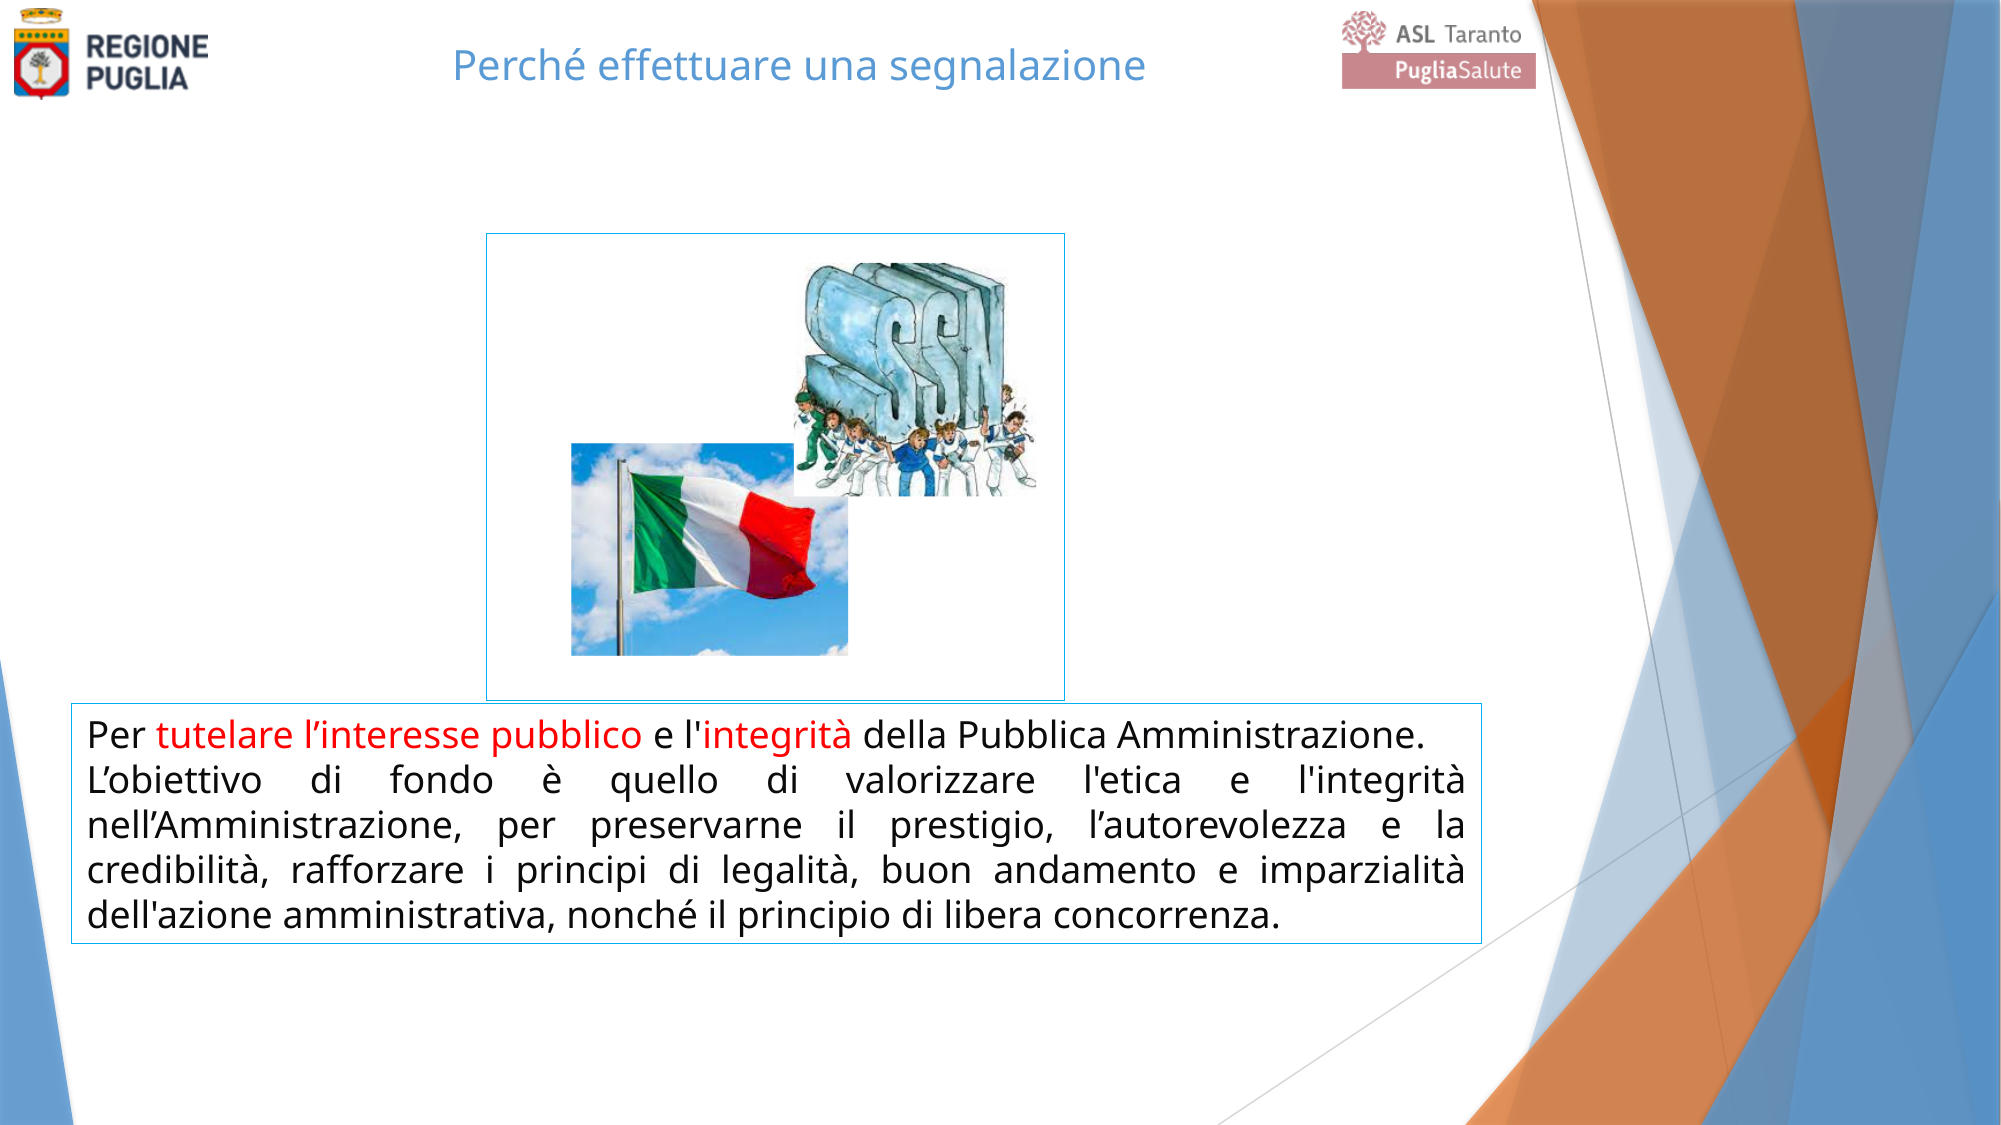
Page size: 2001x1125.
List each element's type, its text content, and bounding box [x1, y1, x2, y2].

picture [488, 235, 1063, 699]
text_box Per tutelare l’interesse pubblico e l'integrità della Pubblica Amministrazione. L’obiettivo di fondo è quello di valorizzare l'etica e l'integrità nell’Amministrazione, per preservarne il prestigio, l’autorevolezza e la credibilità, rafforzare i principi di legalità, buon andamento e imparzialità dell'azione amministrativa, nonché il principio di libera concorrenza. [71, 703, 1482, 944]
picture [14, 8, 208, 100]
title Perché effettuare una segnalazione [94, 31, 1505, 114]
picture [1342, 11, 1536, 89]
